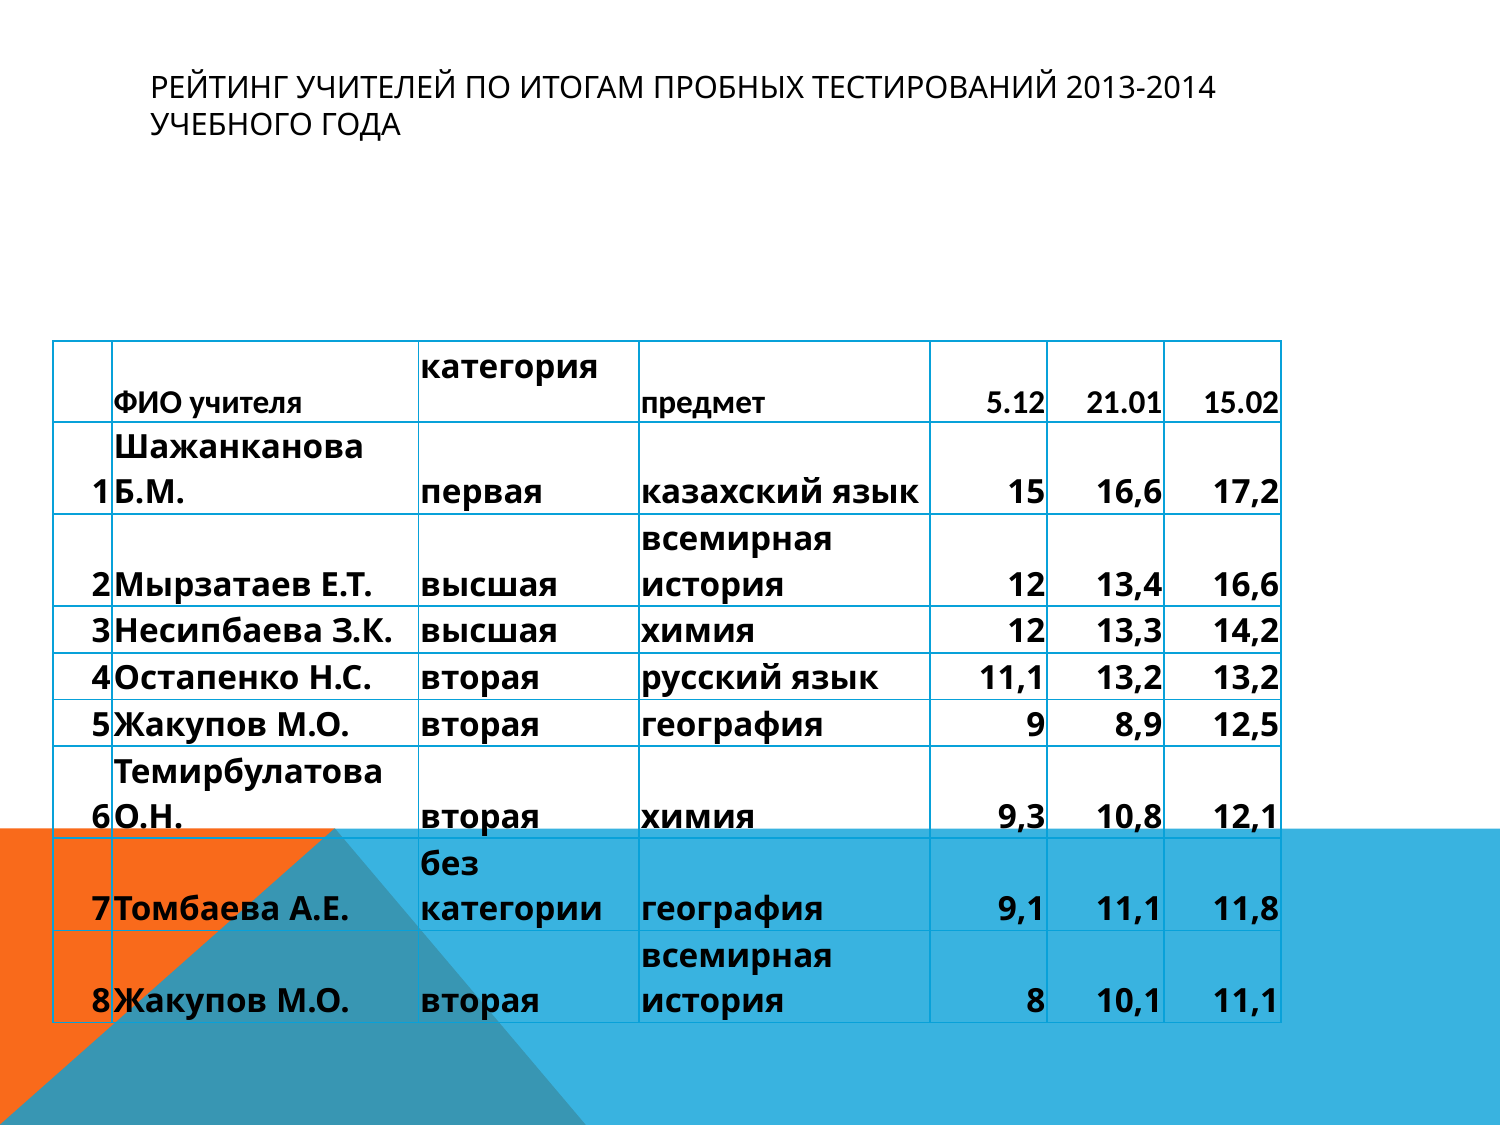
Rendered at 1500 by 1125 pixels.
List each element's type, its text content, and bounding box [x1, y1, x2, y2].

table_cell 13,2 [1165, 654, 1280, 699]
table_cell Остапенко Н.С. [113, 654, 418, 699]
table_cell Жакупов М.О. [113, 700, 418, 745]
table_cell Мырзатаев Е.Т. [113, 515, 418, 605]
table_cell 11,1 [1165, 931, 1280, 1022]
table_header 5.12 [931, 342, 1046, 421]
table_cell 3 [54, 607, 111, 652]
table_cell 2 [54, 515, 111, 605]
table_cell первая [419, 423, 638, 513]
table_cell 16,6 [1165, 515, 1280, 605]
table_cell 10,8 [1048, 747, 1163, 837]
table_cell 9,1 [931, 839, 1046, 930]
table_header 21.01 [1048, 342, 1163, 421]
table_cell 12,5 [1165, 700, 1280, 745]
table_cell 7 [54, 839, 111, 930]
table_cell химия [640, 747, 929, 837]
table_cell 8,9 [1048, 700, 1163, 745]
table_cell всемирная история [640, 931, 929, 1022]
table_cell 5 [54, 700, 111, 745]
table_cell 11,8 [1165, 839, 1280, 930]
table_cell 11,1 [931, 654, 1046, 699]
table_cell казахский язык [640, 423, 929, 513]
table_cell вторая [419, 931, 638, 1022]
table_cell 16,6 [1048, 423, 1163, 513]
table_cell 13,2 [1048, 654, 1163, 699]
table_cell русский язык [640, 654, 929, 699]
table_cell 11,1 [1048, 839, 1163, 930]
table_cell 6 [54, 747, 111, 837]
table_cell без категории [419, 839, 638, 930]
table_cell 15 [931, 423, 1046, 513]
table_cell всемирная история [640, 515, 929, 605]
table_cell 9,3 [931, 747, 1046, 837]
table_cell 4 [54, 654, 111, 699]
table_header категория [419, 342, 638, 421]
table_cell 10,1 [1048, 931, 1163, 1022]
table_cell 9 [931, 700, 1046, 745]
table_cell 12 [931, 607, 1046, 652]
table_cell Несипбаева З.К. [113, 607, 418, 652]
table_cell 17,2 [1165, 423, 1280, 513]
table_cell вторая [419, 747, 638, 837]
table_cell Жакупов М.О. [113, 931, 418, 1022]
table_cell 8 [54, 931, 111, 1022]
table_cell 8 [931, 931, 1046, 1022]
table_cell география [640, 700, 929, 745]
table_cell Шажанканова Б.М. [113, 423, 418, 513]
table_cell высшая [419, 515, 638, 605]
table_header [54, 342, 111, 421]
table_cell 12 [931, 515, 1046, 605]
title Рейтинг учителей по итогам пробных тестирований 2013-2014 учебного года [135, 60, 1369, 150]
table_header 15.02 [1165, 342, 1280, 421]
table_cell Томбаева А.Е. [113, 839, 418, 930]
table_header ФИО учителя [113, 342, 418, 421]
table_cell 14,2 [1165, 607, 1280, 652]
table_cell Темирбулатова О.Н. [113, 747, 418, 837]
table_cell 13,3 [1048, 607, 1163, 652]
table_cell вторая [419, 700, 638, 745]
table_cell химия [640, 607, 929, 652]
table_cell 12,1 [1165, 747, 1280, 837]
table_cell география [640, 839, 929, 930]
table_cell вторая [419, 654, 638, 699]
table_cell 1 [54, 423, 111, 513]
table_cell высшая [419, 607, 638, 652]
table_cell 13,4 [1048, 515, 1163, 605]
table_header предмет [640, 342, 929, 421]
